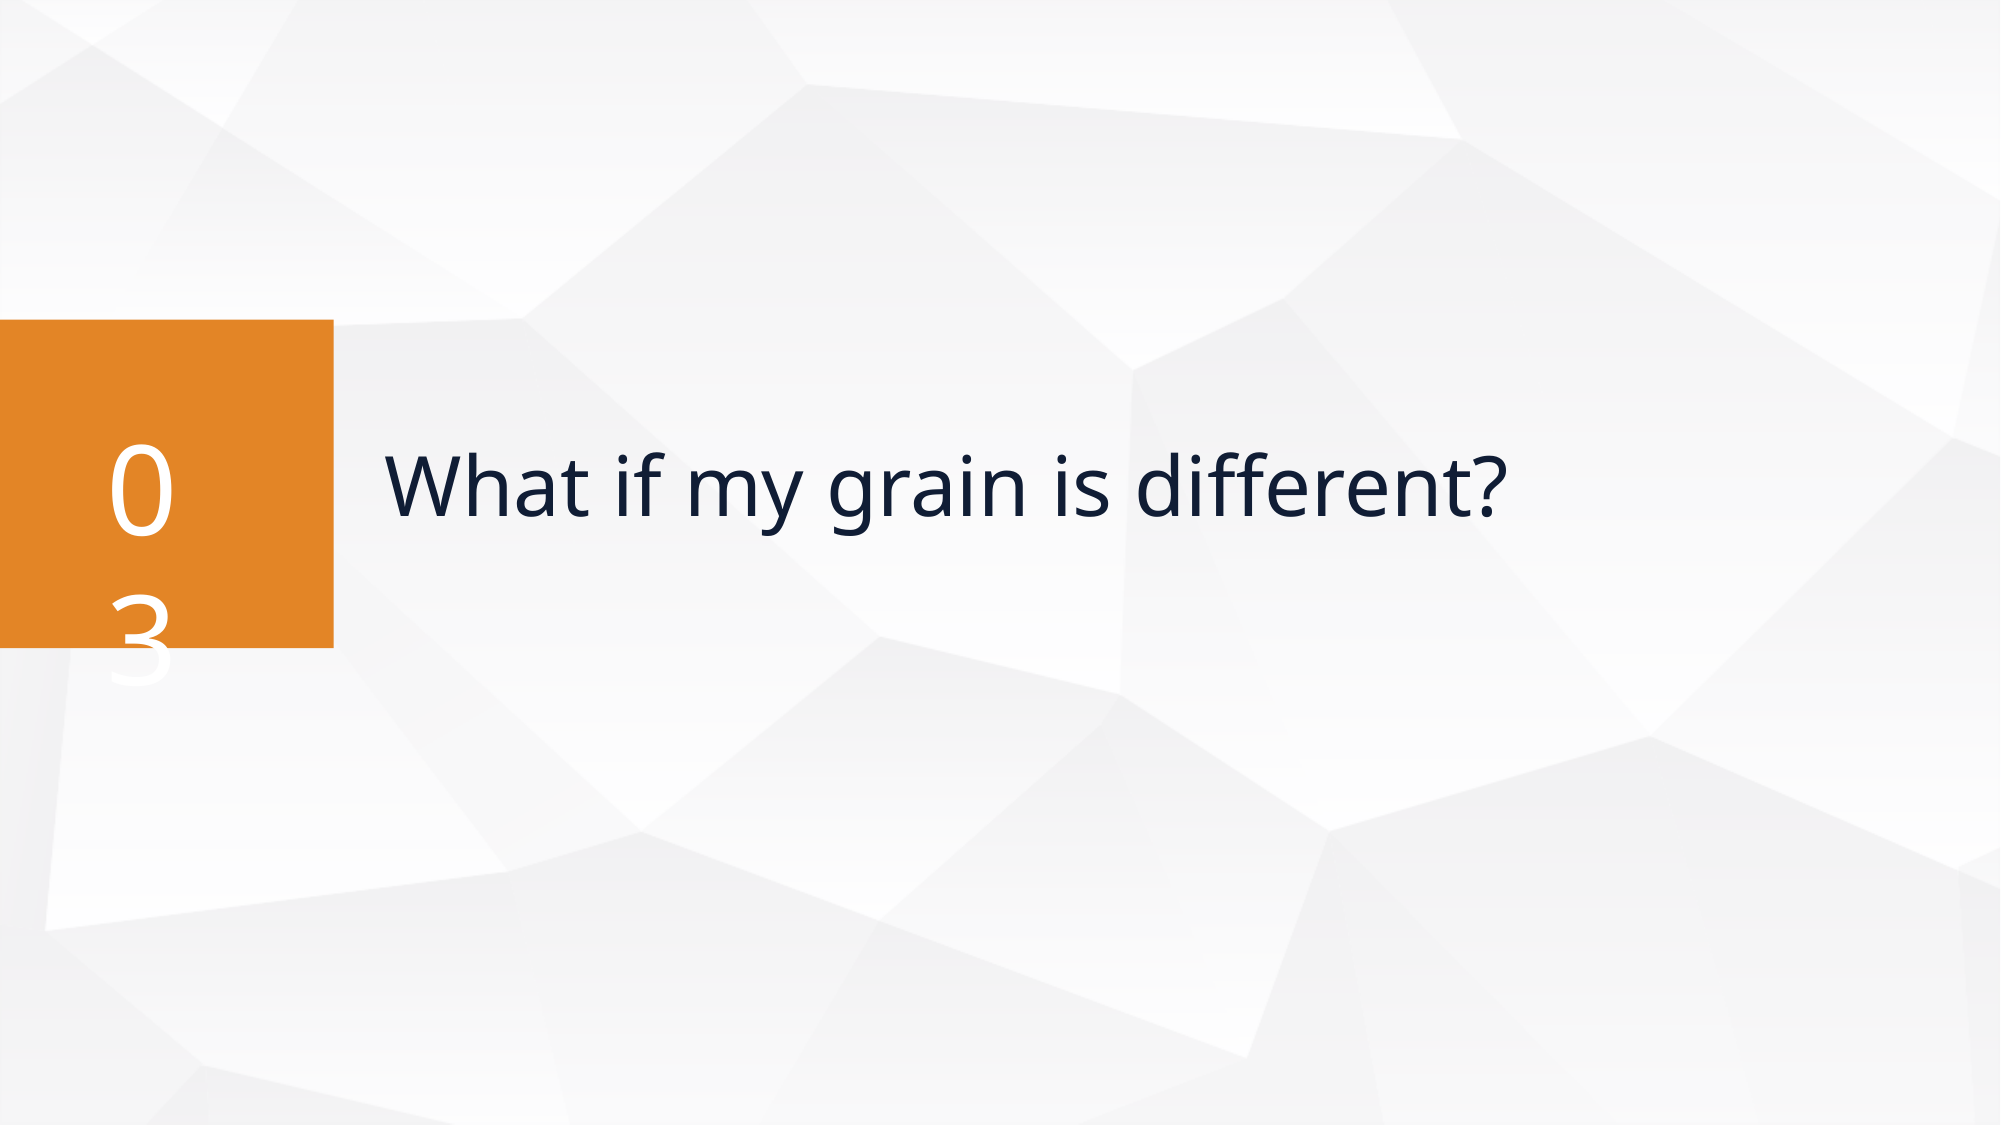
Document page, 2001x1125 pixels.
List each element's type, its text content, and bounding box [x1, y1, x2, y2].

text_box 03 [91, 403, 264, 719]
text_box What if my grain is different? [370, 318, 1979, 647]
picture [0, 0, 2001, 1125]
